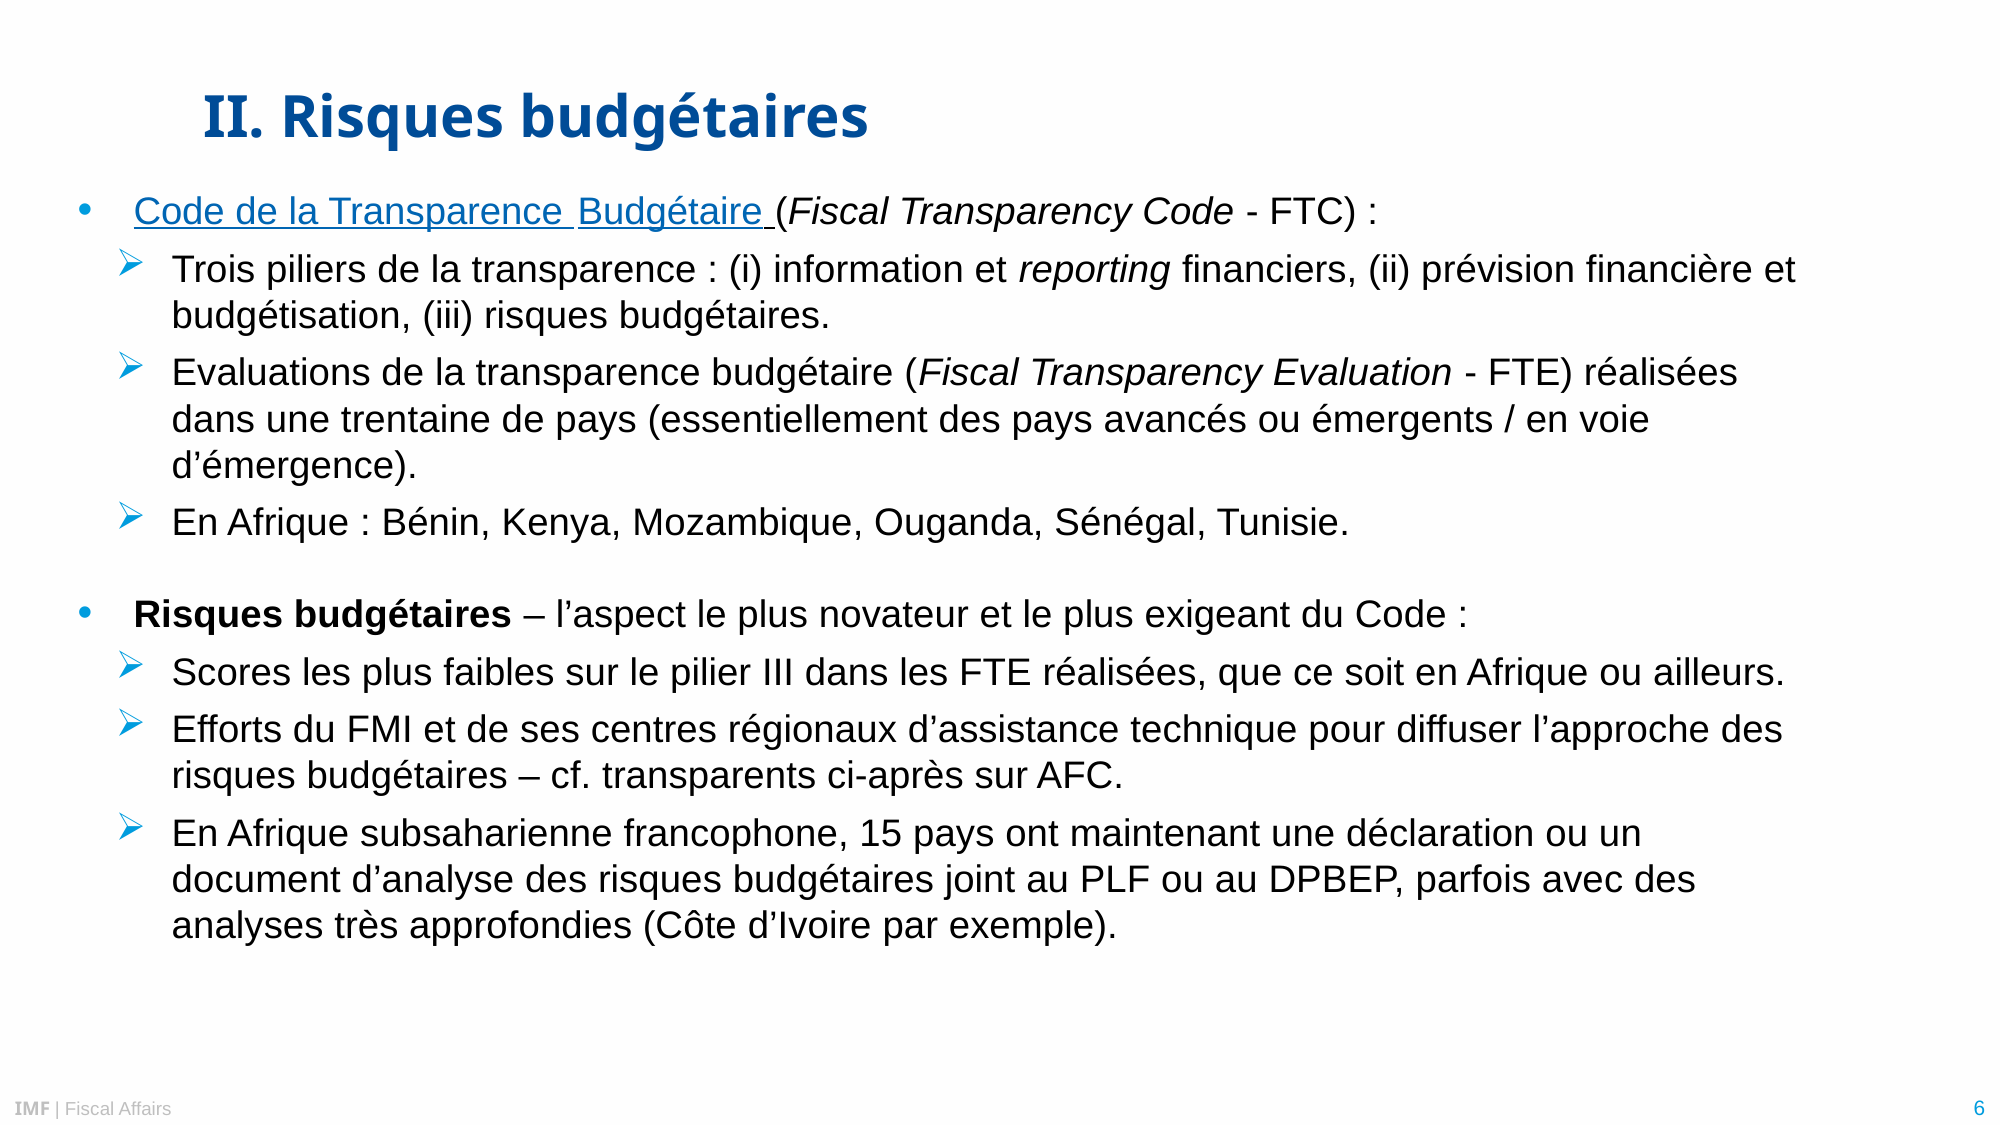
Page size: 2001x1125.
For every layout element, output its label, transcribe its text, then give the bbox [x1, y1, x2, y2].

list Code de la Transparence Budgétaire (Fiscal Transparency Code - FTC) : Trois piliers de la transparence : (i) information et reporting financiers, (ii) prévision financière et budgétisation, (iii) risques budgétaires. Evaluations de la transparence budgétaire (Fiscal Transparency Evaluation - FTE) réalisées dans une trentaine de pays (essentiellement des pays avancés ou émergents / en voie d’émergence). En Afrique : Bénin, Kenya, Mozambique, Ouganda, Sénégal, Tunisie. Risques budgétaires – l’aspect le plus novateur et le plus exigeant du Code : Scores les plus faibles sur le pilier III dans les FTE réalisées, que ce soit en Afrique ou ailleurs. Efforts du FMI et de ses centres régionaux d’assistance technique pour diffuser l’approche des risques budgétaires – cf. transparents ci-après sur AFC. En Afrique subsaharienne francophone, 15 pays ont maintenant une déclaration ou un document d’analyse des risques budgétaires joint au PLF ou au DPBEP, parfois avec des analyses très approfondies (Côte d’Ivoire par exemple). [77, 163, 1798, 962]
title II. Risques budgétaires [203, 38, 1798, 163]
